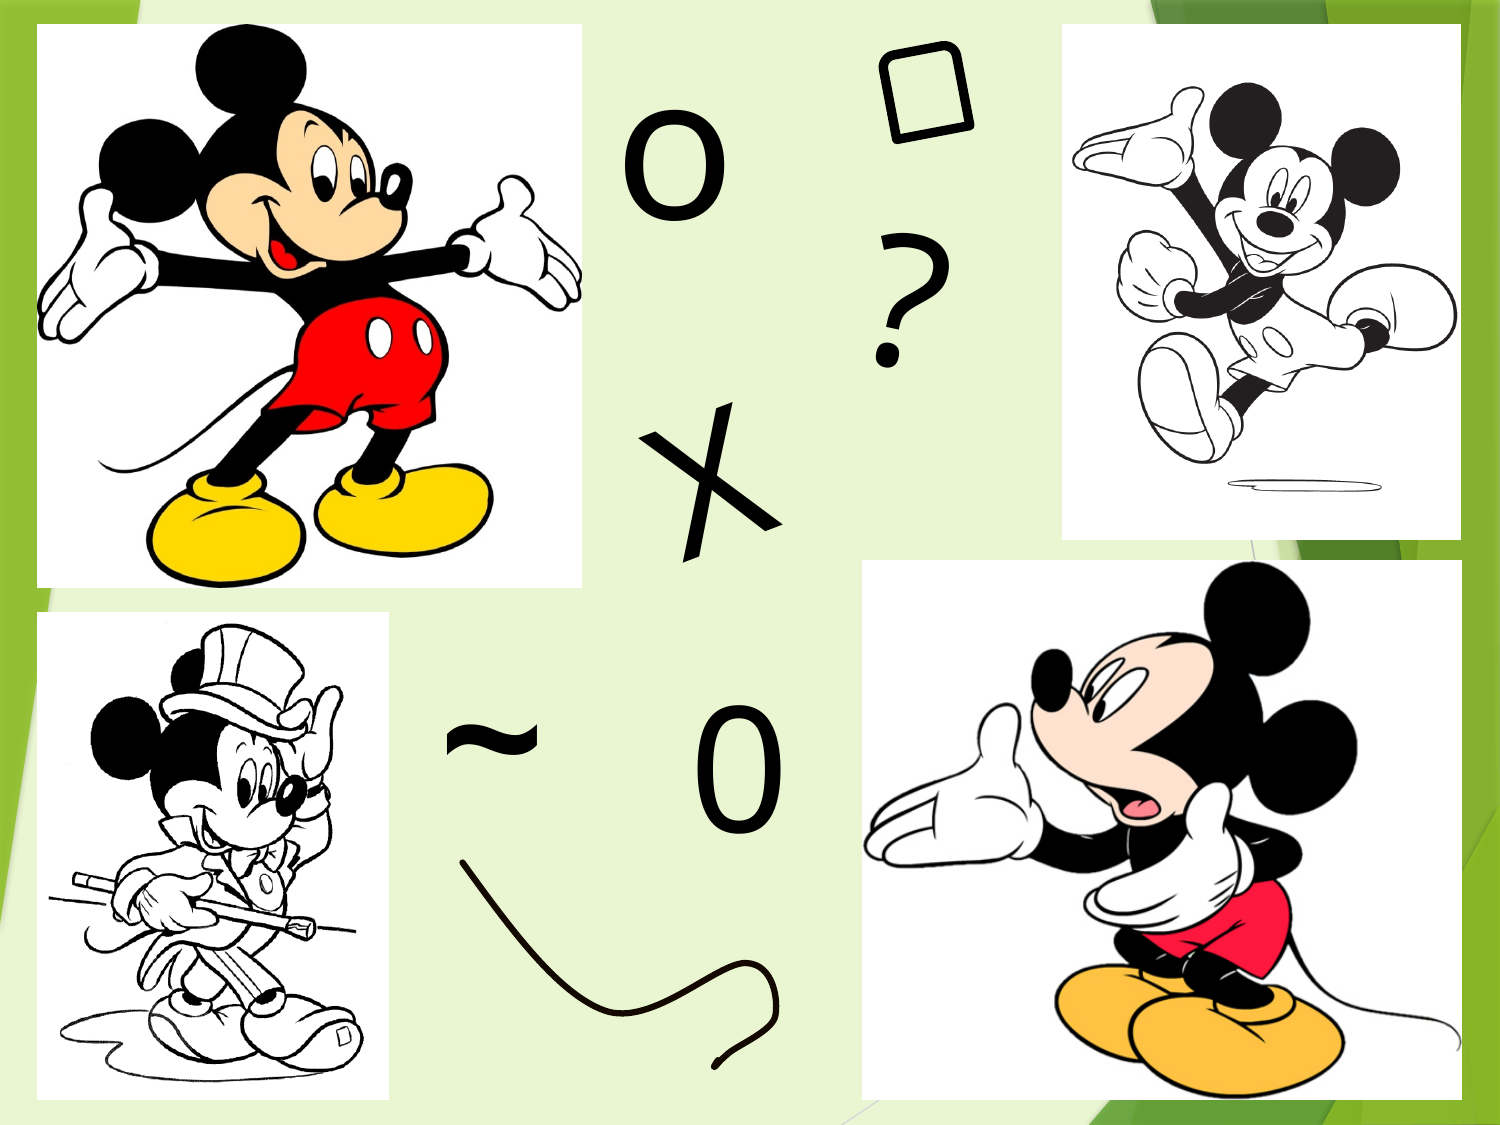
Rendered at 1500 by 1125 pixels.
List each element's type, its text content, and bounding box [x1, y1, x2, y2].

text_box [881, 44, 972, 142]
picture [1061, 24, 1461, 541]
text_box ? [829, 166, 1050, 435]
text_box ~ [425, 612, 600, 850]
text_box X [599, 326, 849, 611]
picture [861, 560, 1463, 1101]
text_box o [599, 12, 763, 268]
text_box 0 [675, 650, 850, 875]
picture [36, 611, 389, 1101]
text_box [461, 861, 778, 1068]
picture [36, 24, 582, 589]
